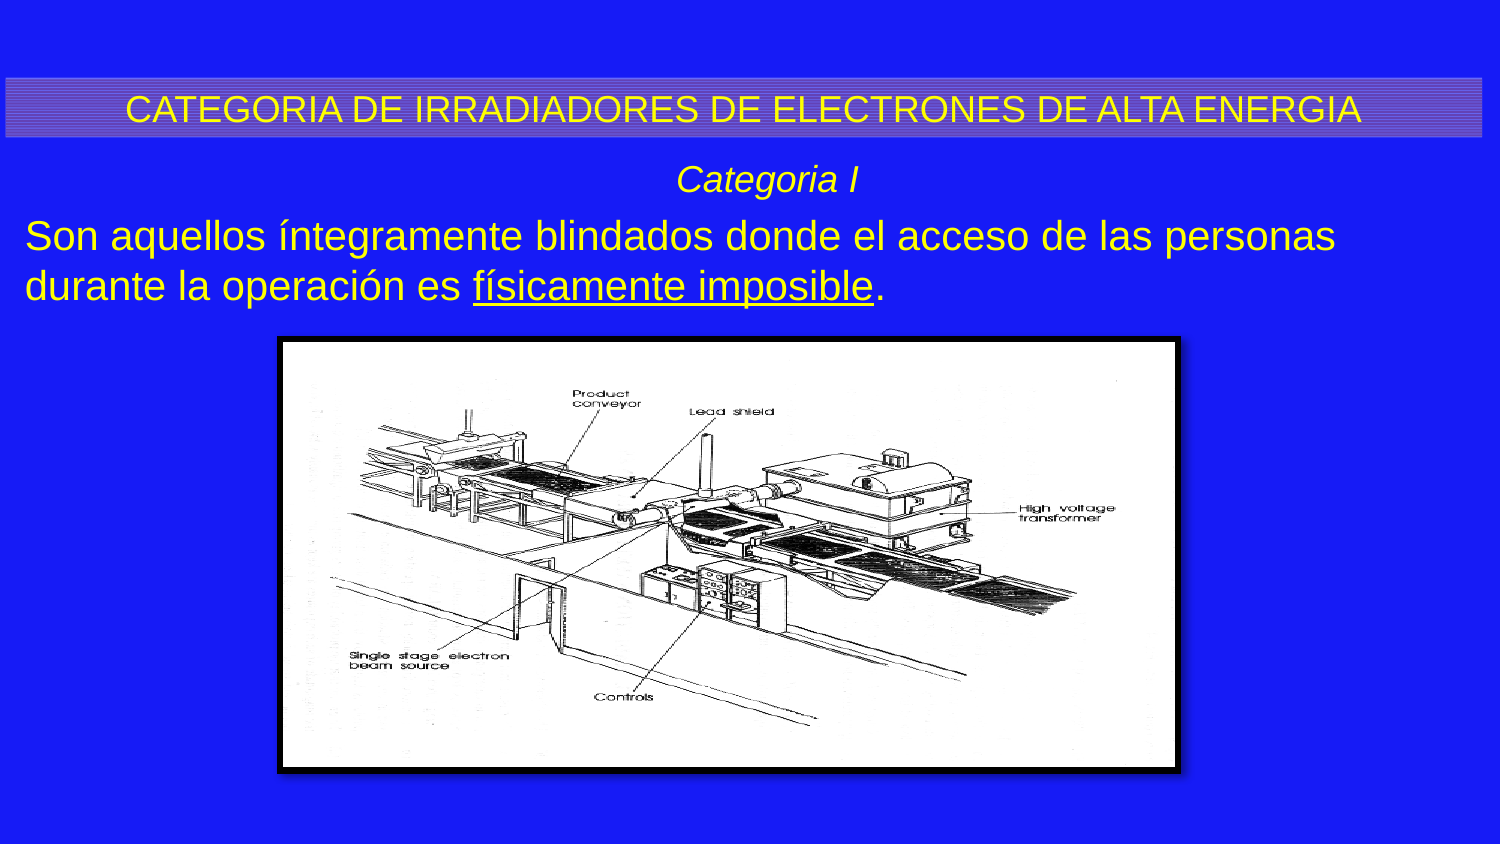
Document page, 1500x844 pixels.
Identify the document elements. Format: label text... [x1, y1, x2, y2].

list Son aquellos íntegramente blindados donde el acceso de las personas durante la operación es físicamente imposible. [24, 209, 1476, 794]
text_box Categoria I [596, 147, 939, 207]
picture [282, 341, 1176, 768]
text_box CATEGORIA DE IRRADIADORES DE ELECTRONES DE ALTA ENERGIA [5, 77, 1483, 138]
